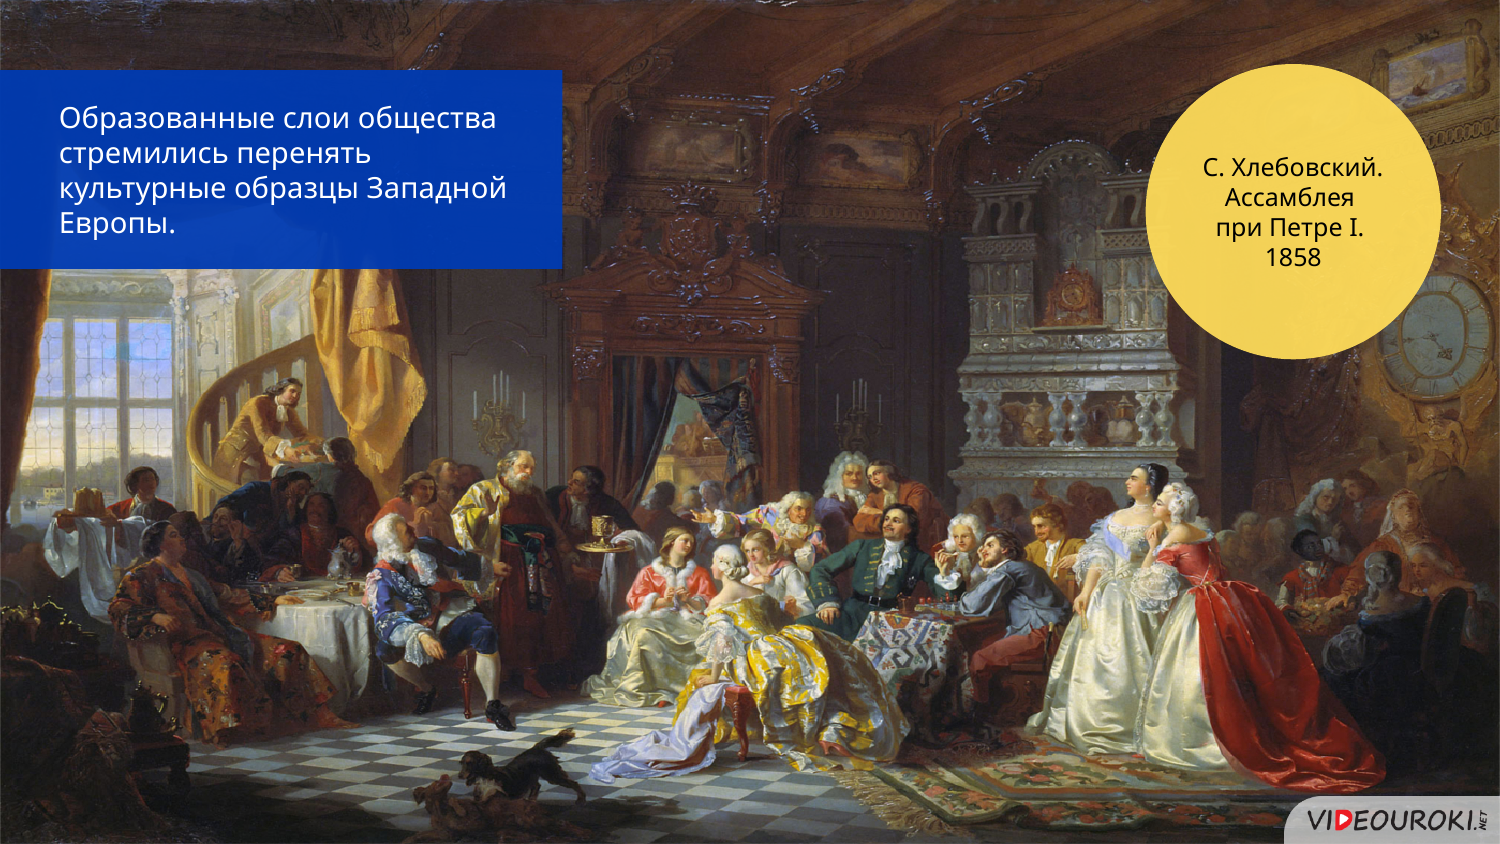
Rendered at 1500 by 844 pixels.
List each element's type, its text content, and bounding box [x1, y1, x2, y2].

text_box С. Хлебовский. Ассамблея при Петре I. 1858 [1144, 62, 1442, 361]
picture [0, 0, 1500, 844]
text_box Образованные слои общества стремились перенять культурные образцы Западной Европы. [0, 70, 563, 269]
